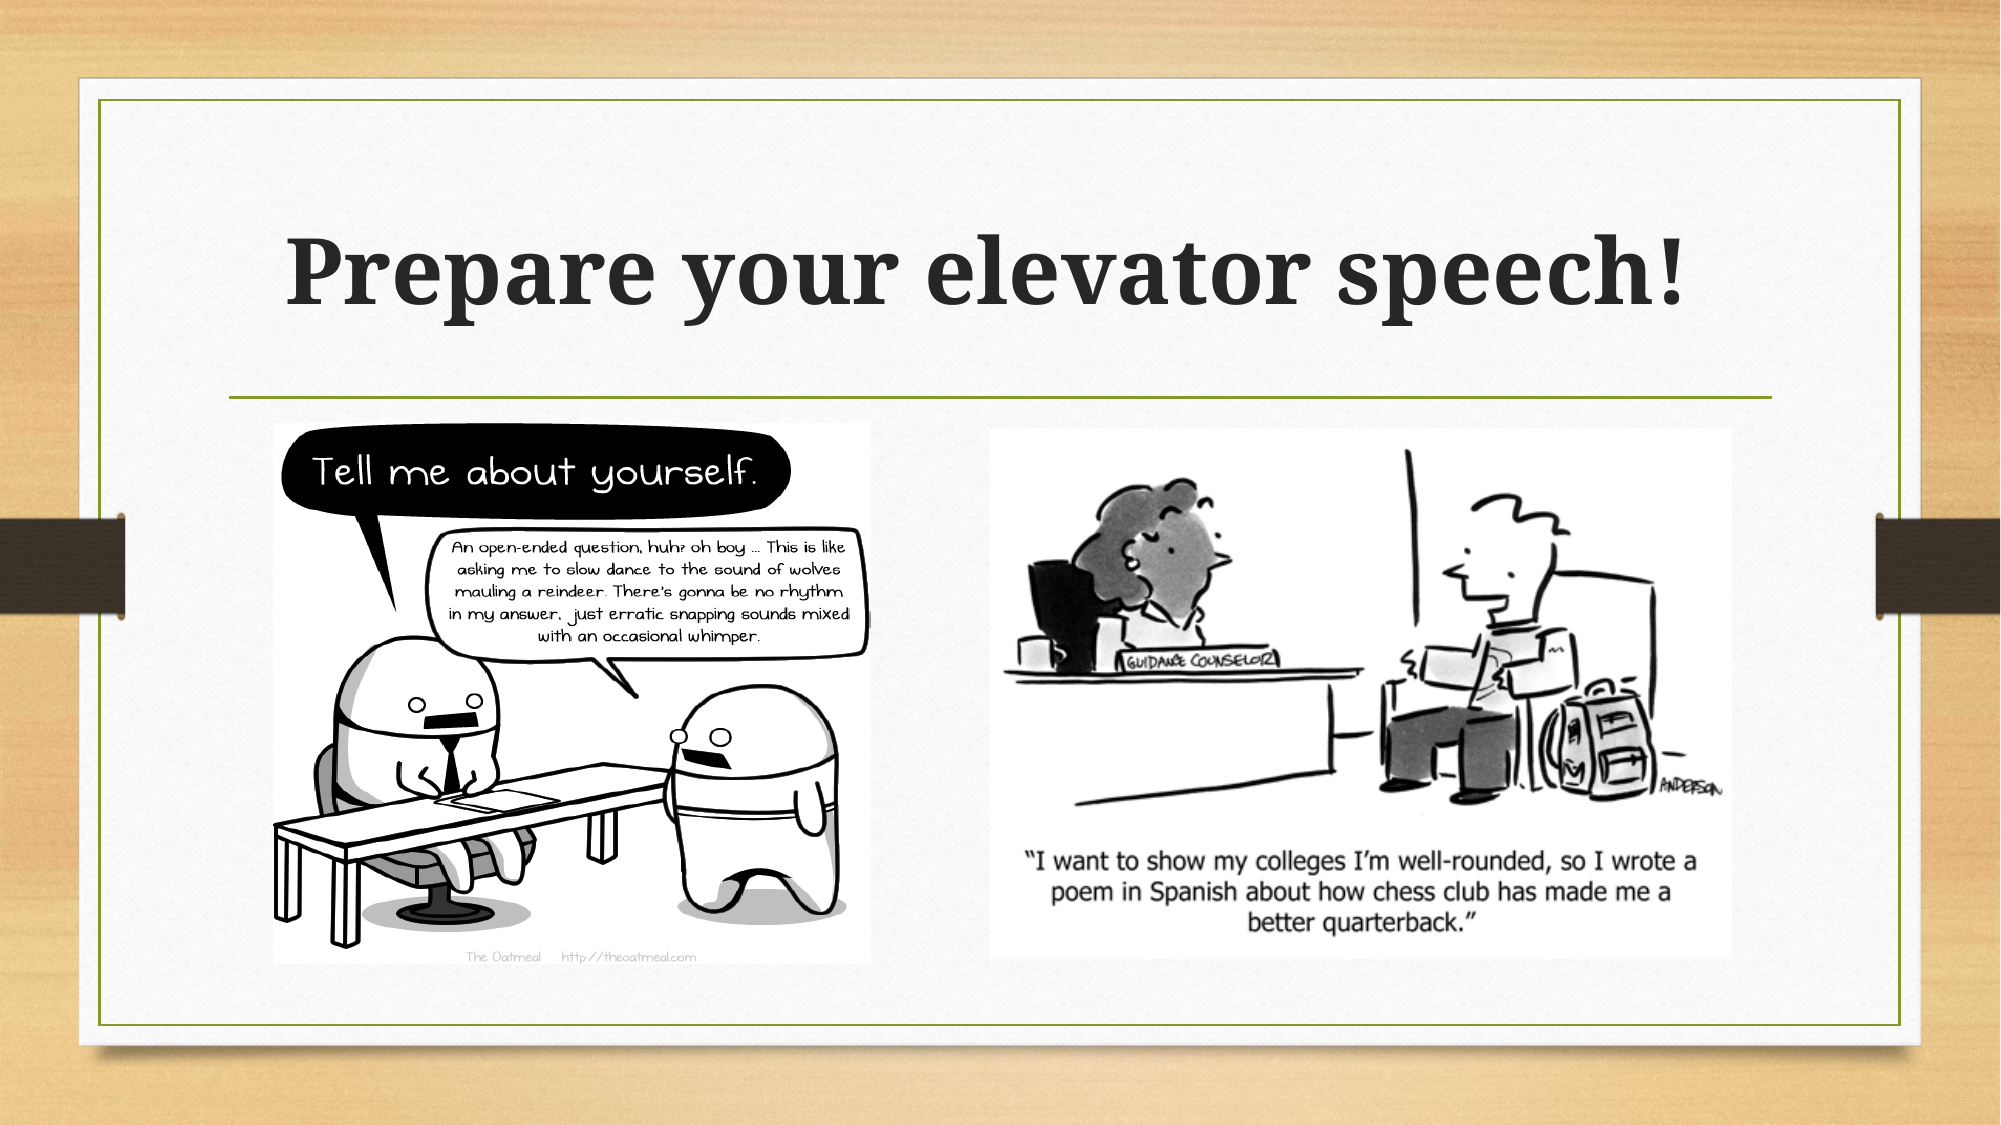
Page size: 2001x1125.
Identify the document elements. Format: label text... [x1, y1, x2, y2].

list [272, 422, 872, 965]
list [989, 428, 1732, 959]
title Prepare your elevator speech! [212, 161, 1788, 375]
picture [0, 0, 2001, 1125]
